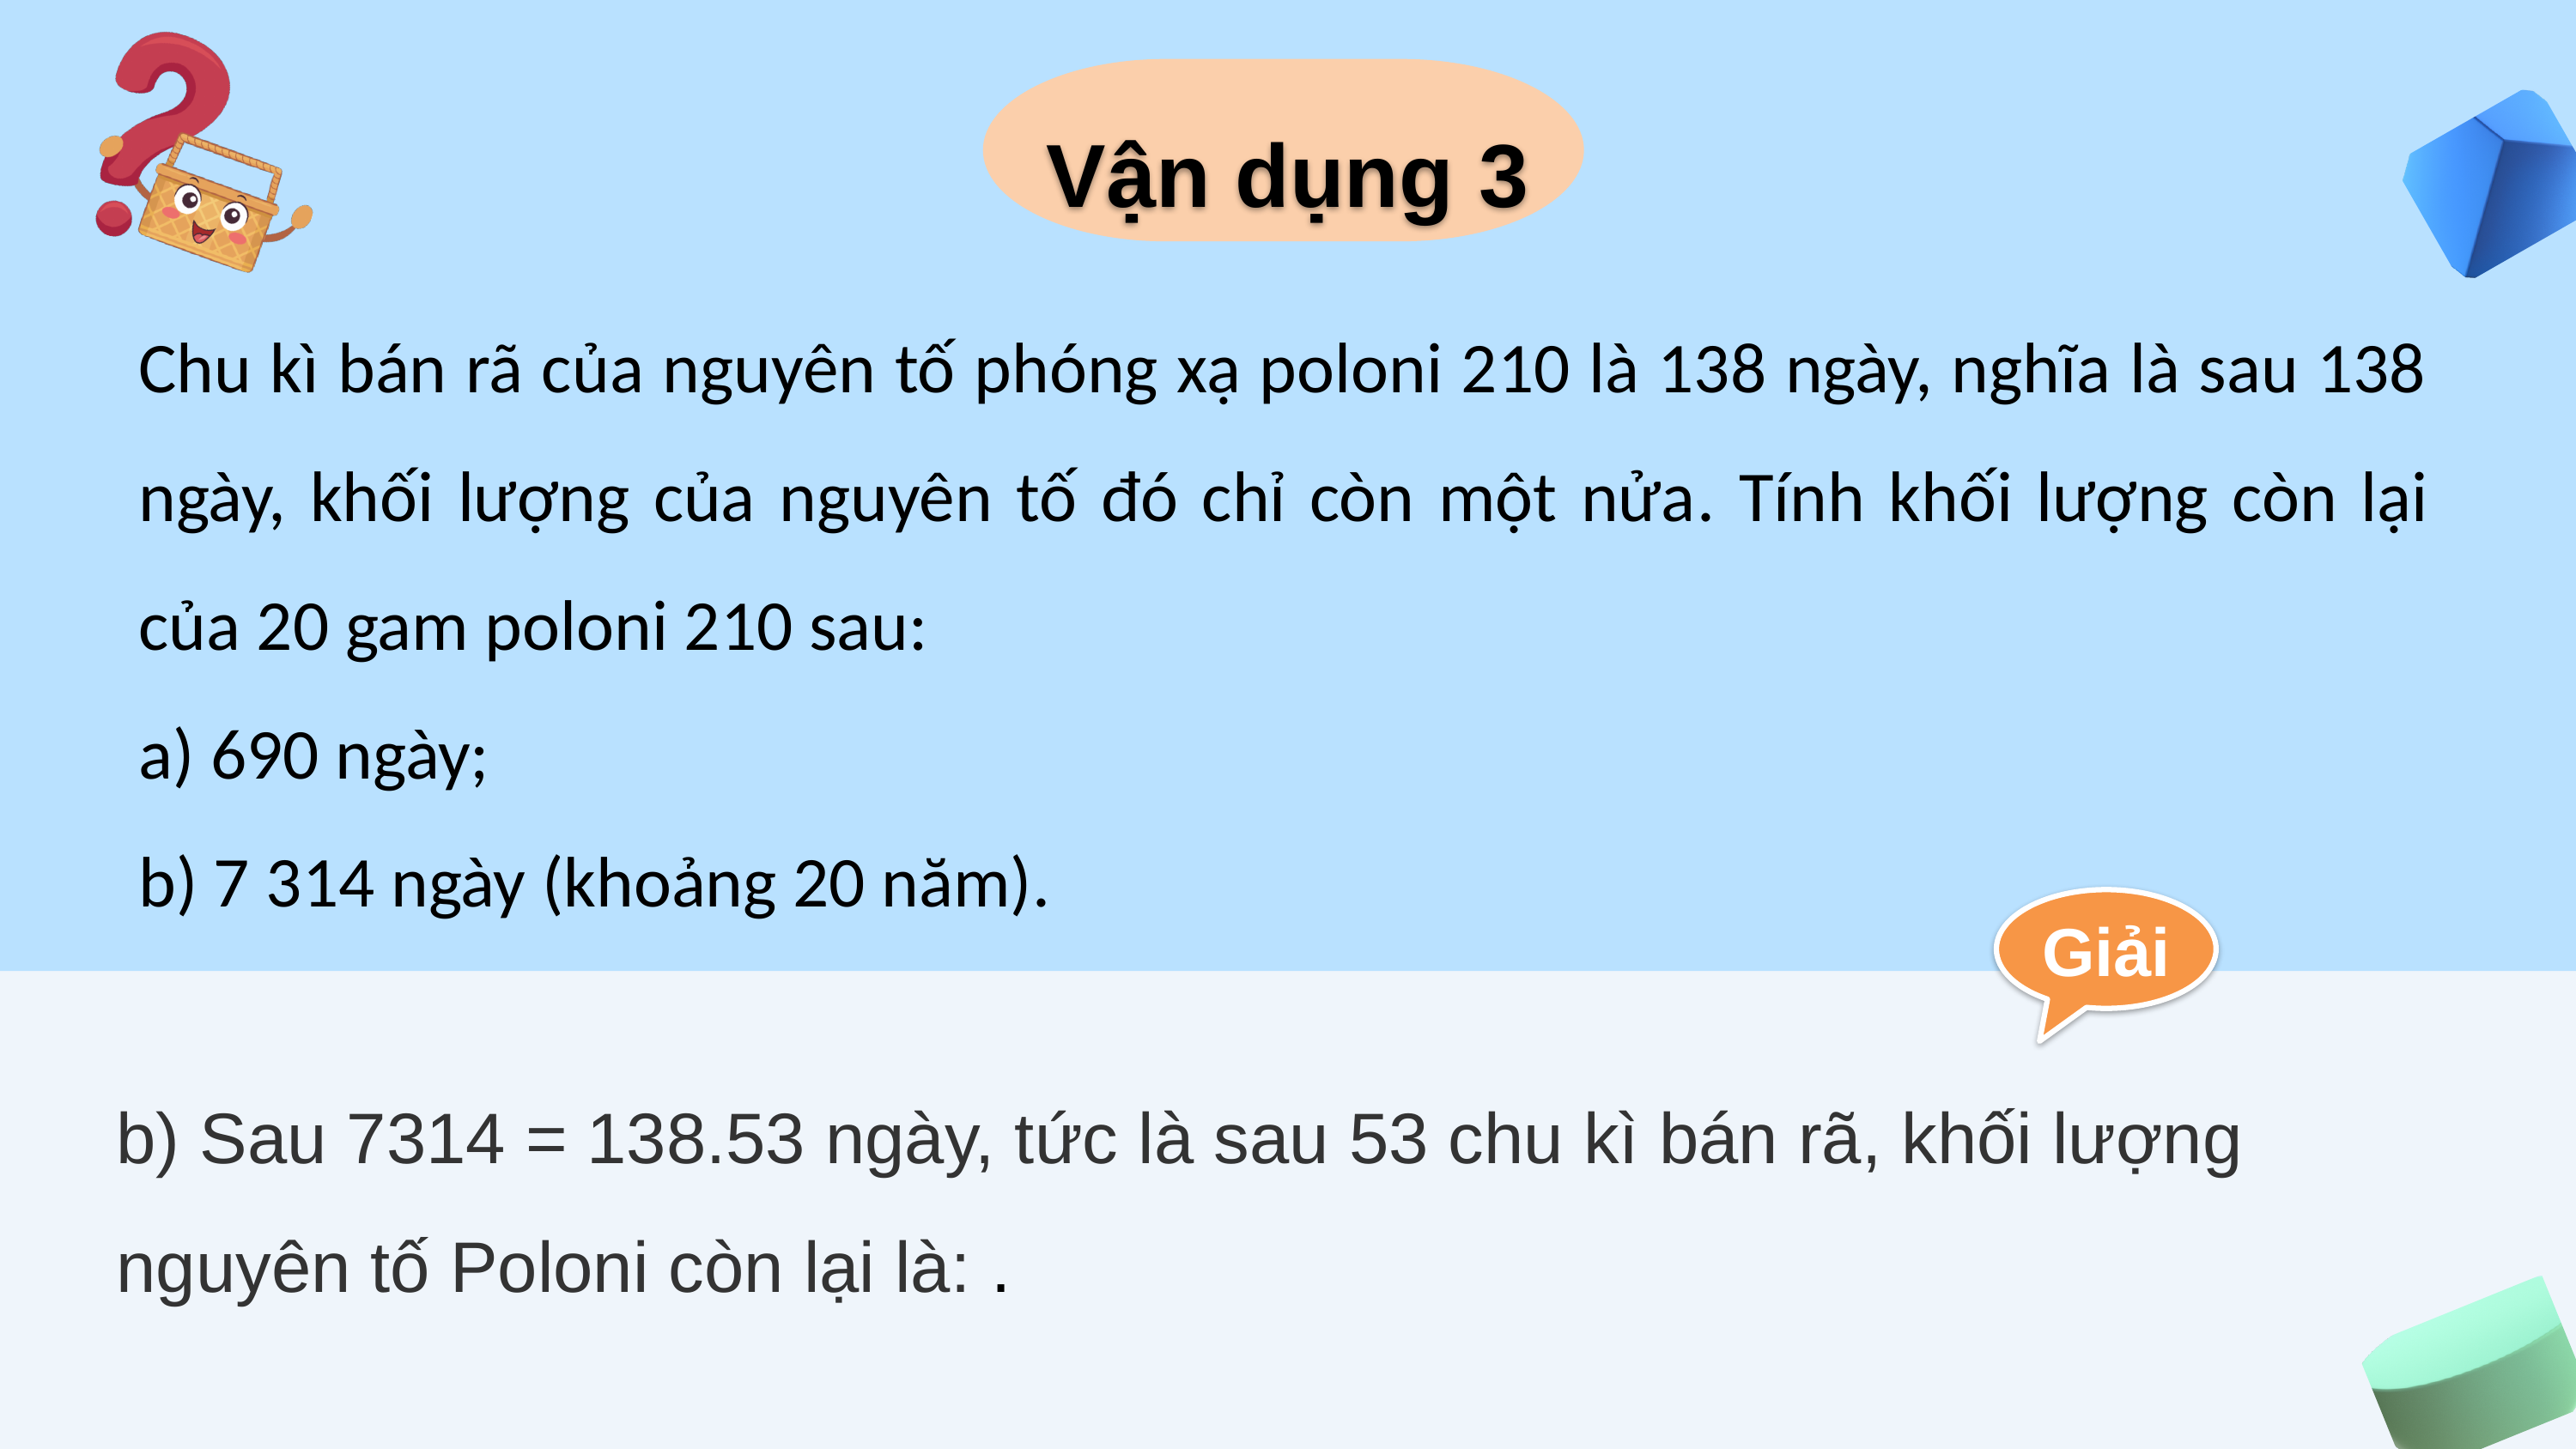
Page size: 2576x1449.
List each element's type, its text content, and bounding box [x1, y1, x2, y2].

text_box Giải [1993, 887, 2220, 1044]
text_box [2392, 82, 2576, 286]
picture [69, 19, 350, 271]
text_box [953, 58, 1623, 242]
text_box [2356, 1274, 2576, 1449]
text_box Chu kì bán rã của nguyên tố phóng xạ poloni 210 là 138 ngày, nghĩa là sau 138 ngày, khối lượng của nguyên tố đó chỉ còn một nửa. Tính khối lượng còn lại của 20 gam poloni 210 sau: a) 690 ngày; b) 7 314 ngày (khoảng 20 năm). [125, 271, 2441, 928]
text_box [0, 0, 2576, 972]
